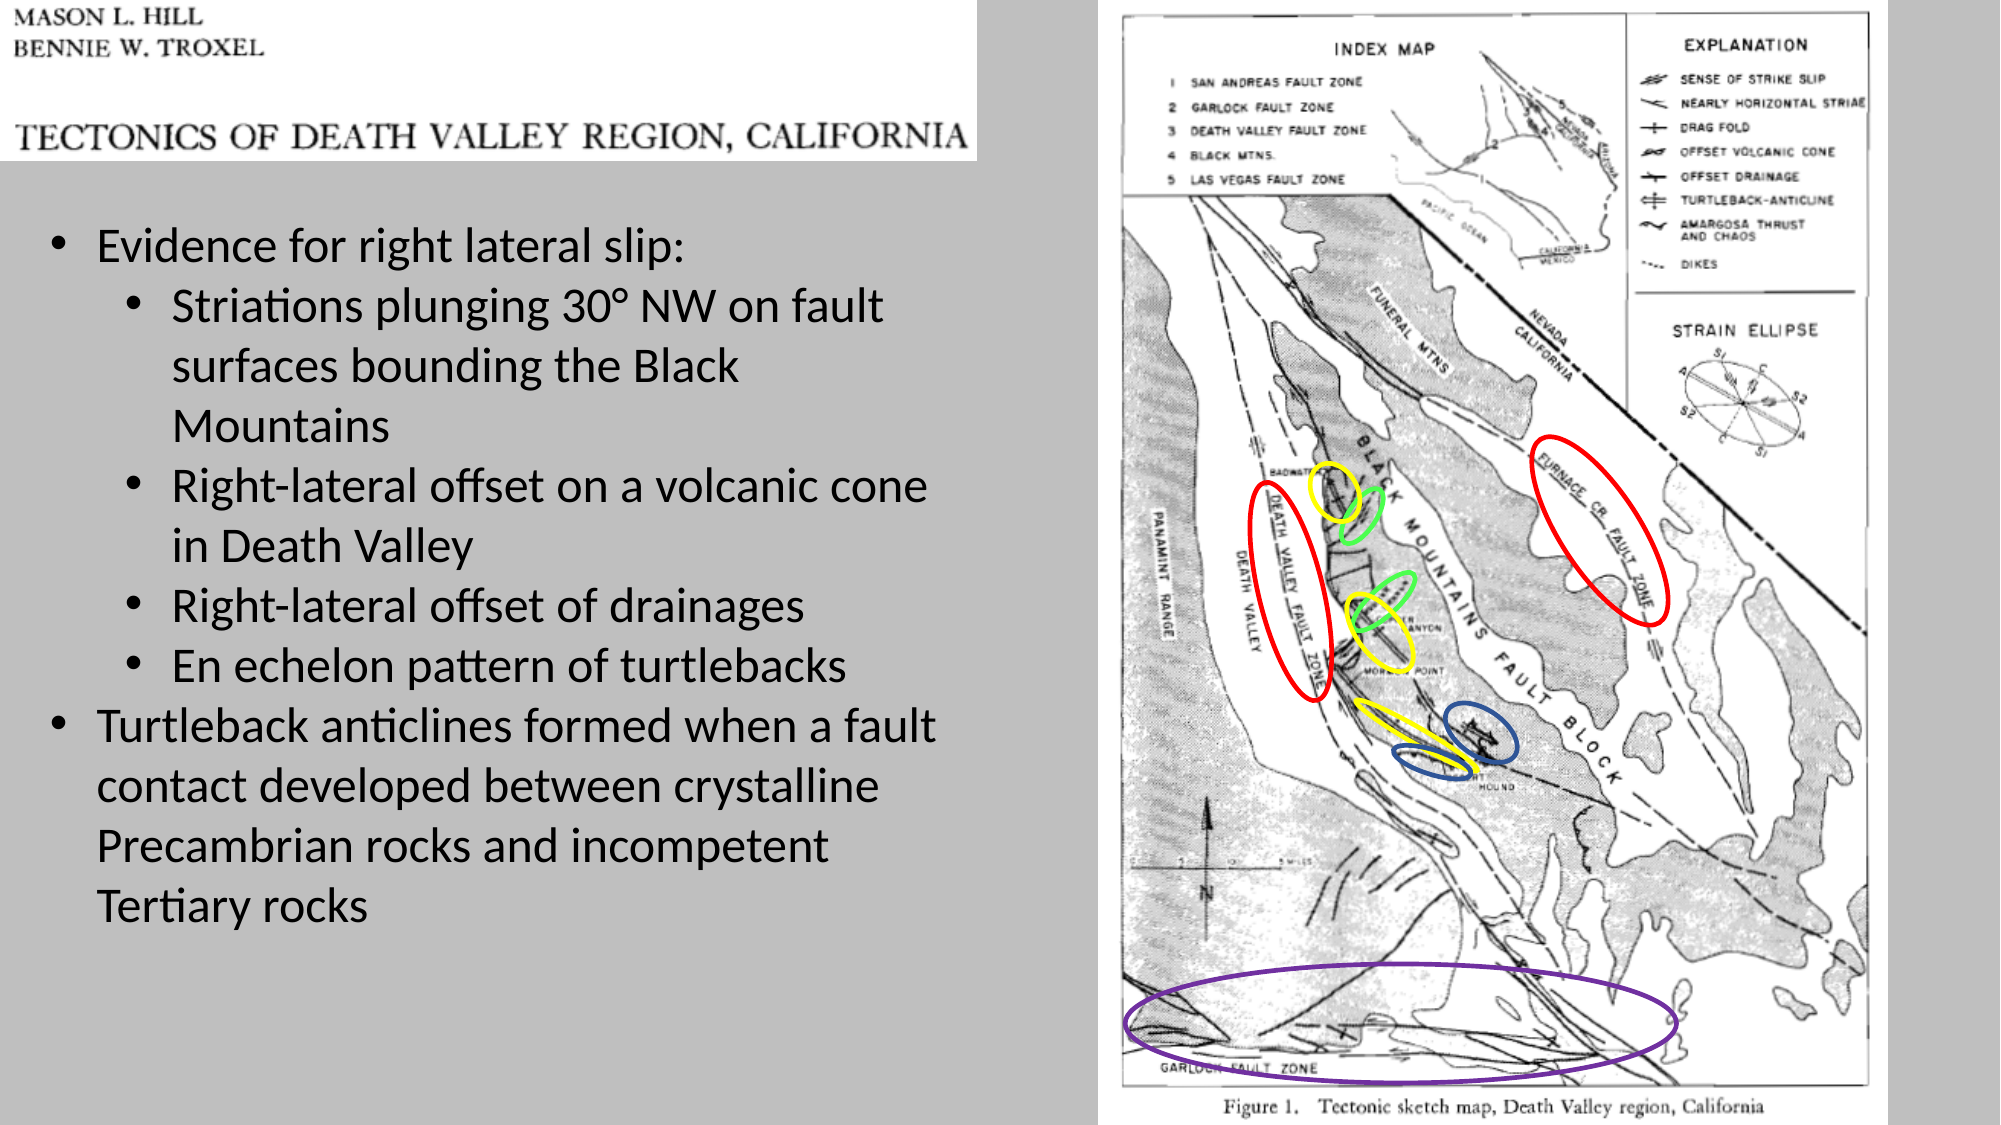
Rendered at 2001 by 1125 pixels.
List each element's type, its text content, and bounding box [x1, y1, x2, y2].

picture [1098, 0, 1888, 1125]
picture [0, 0, 977, 161]
text_box Evidence for right lateral slip: Striations plunging 30° NW on fault surfaces bounding the Black Mountains Right-lateral offset on a volcanic cone in Death Valley Right-lateral offset of drainages En echelon pattern of turtlebacks Turtleback anticlines formed when a fault contact developed between crystalline Precambrian rocks and incompetent Tertiary rocks [34, 204, 977, 1000]
